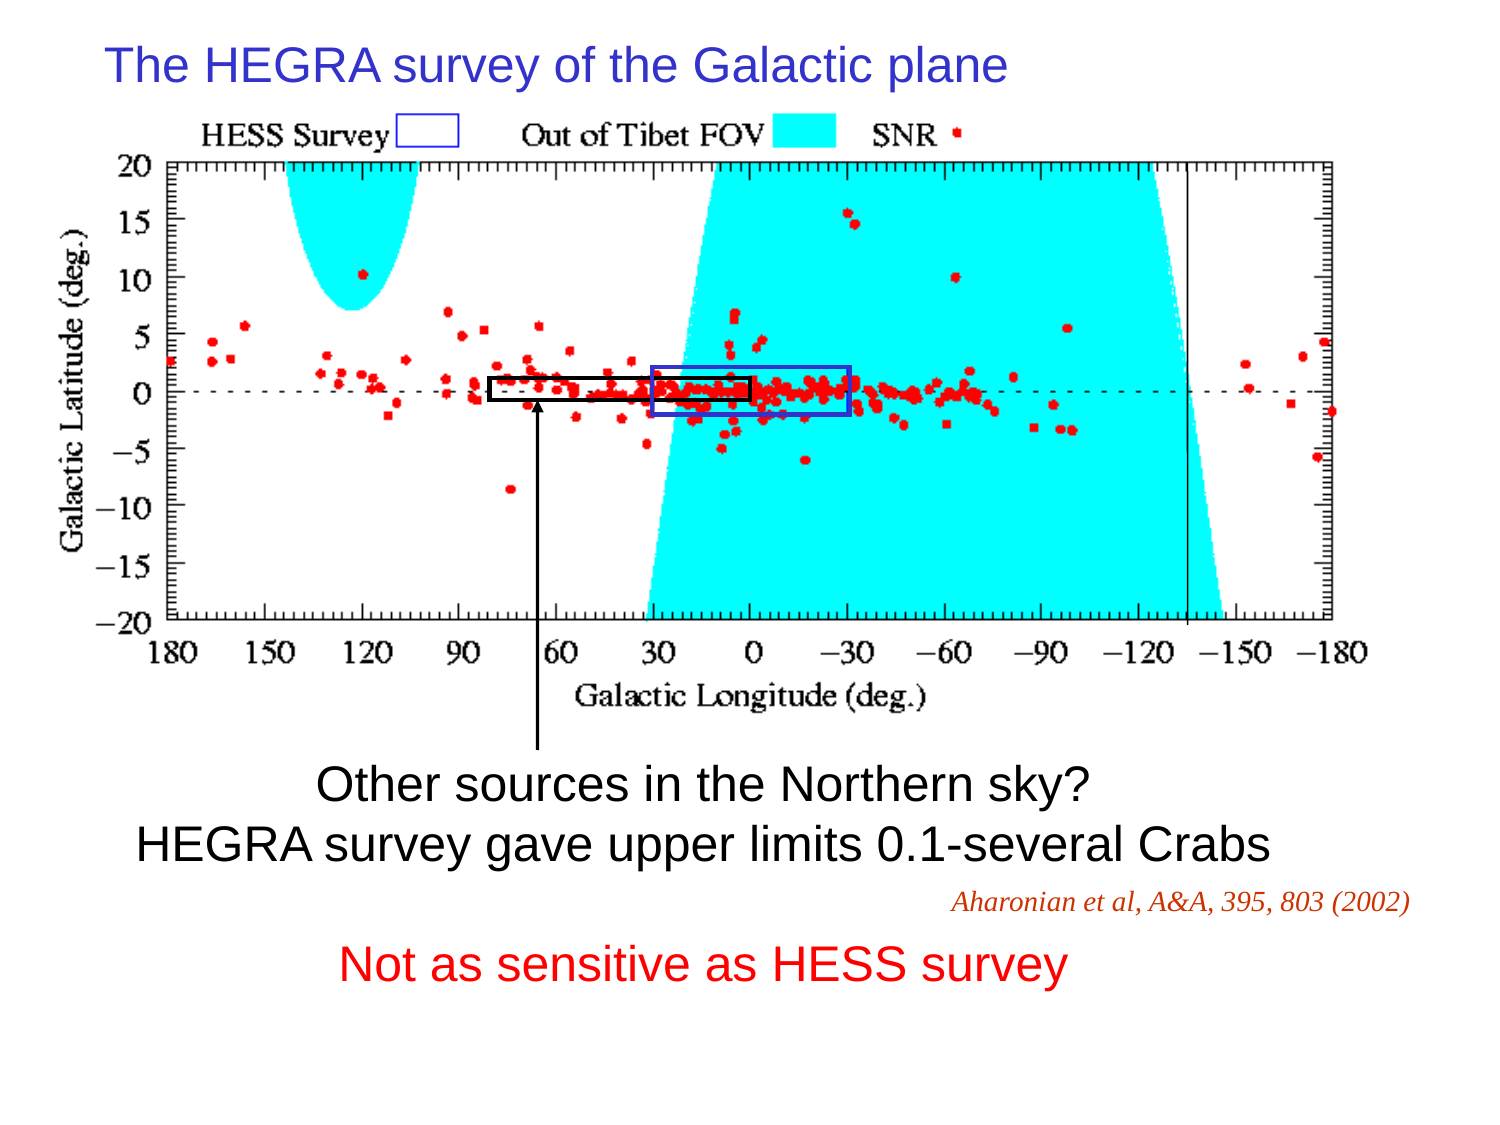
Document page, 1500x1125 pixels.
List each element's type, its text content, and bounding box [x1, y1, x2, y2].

text_box The HEGRA survey of the Galactic plane [89, 24, 1025, 100]
text_box Aharonian et al, A&A, 395, 803 (2002) [936, 874, 1426, 925]
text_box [57, 112, 1371, 716]
text_box Other sources in the Northern sky? HEGRA survey gave upper limits 0.1-several Crabs Not as sensitive as HESS survey [120, 743, 1287, 999]
